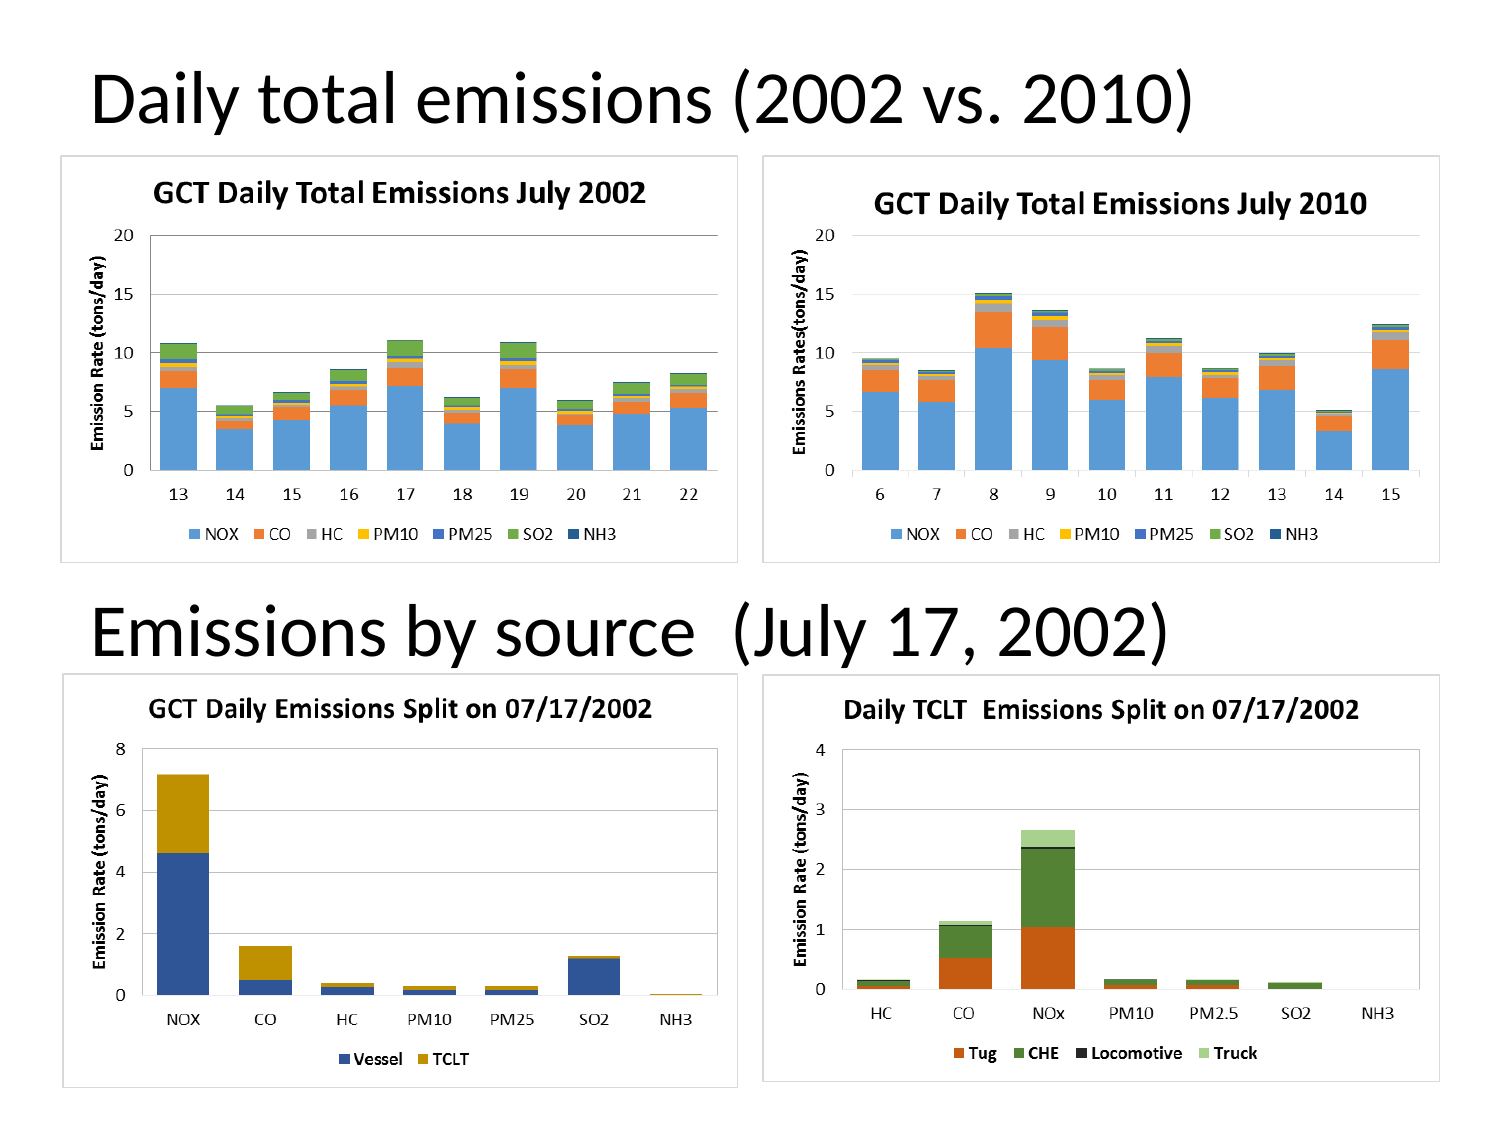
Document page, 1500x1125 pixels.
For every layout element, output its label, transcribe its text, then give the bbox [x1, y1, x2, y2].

picture [762, 155, 1440, 563]
text_box Emissions by source (July 17, 2002) [74, 487, 1425, 675]
picture [62, 673, 738, 1088]
title Daily total emissions (2002 vs. 2010) [75, 45, 1425, 233]
picture [60, 155, 738, 563]
picture [762, 674, 1440, 1083]
